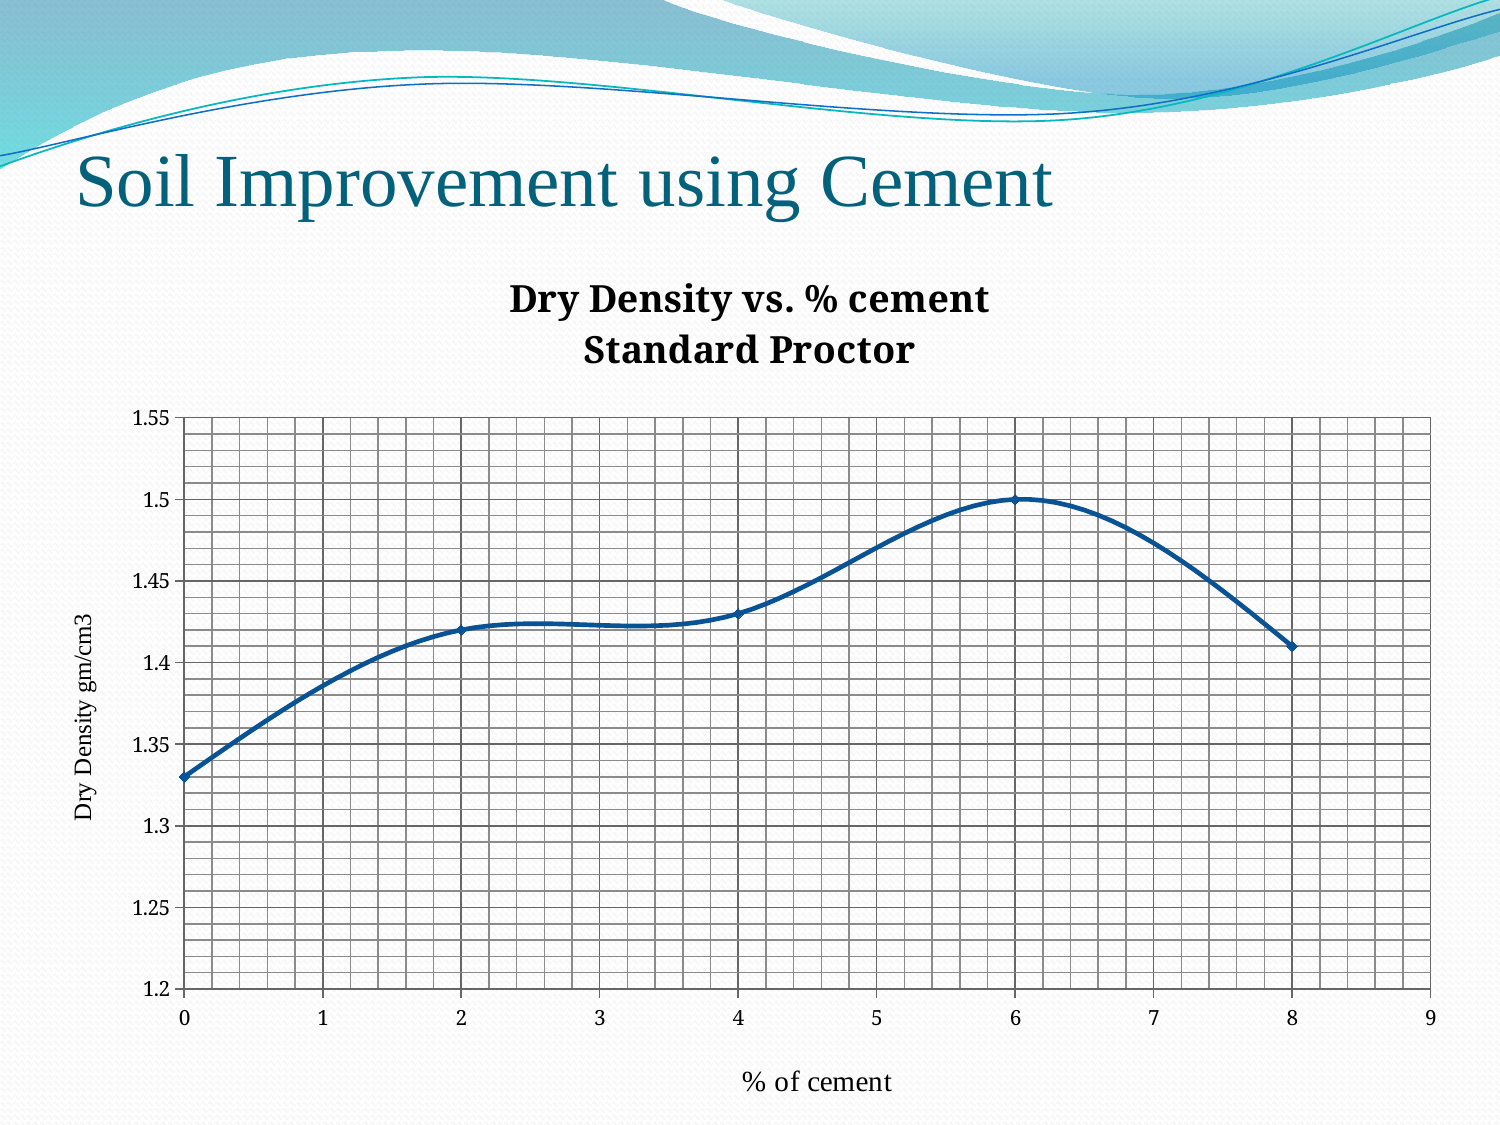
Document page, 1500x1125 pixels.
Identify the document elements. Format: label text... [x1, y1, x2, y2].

chart [34, 234, 1466, 1125]
title Soil Improvement using Cement [75, 115, 1425, 234]
